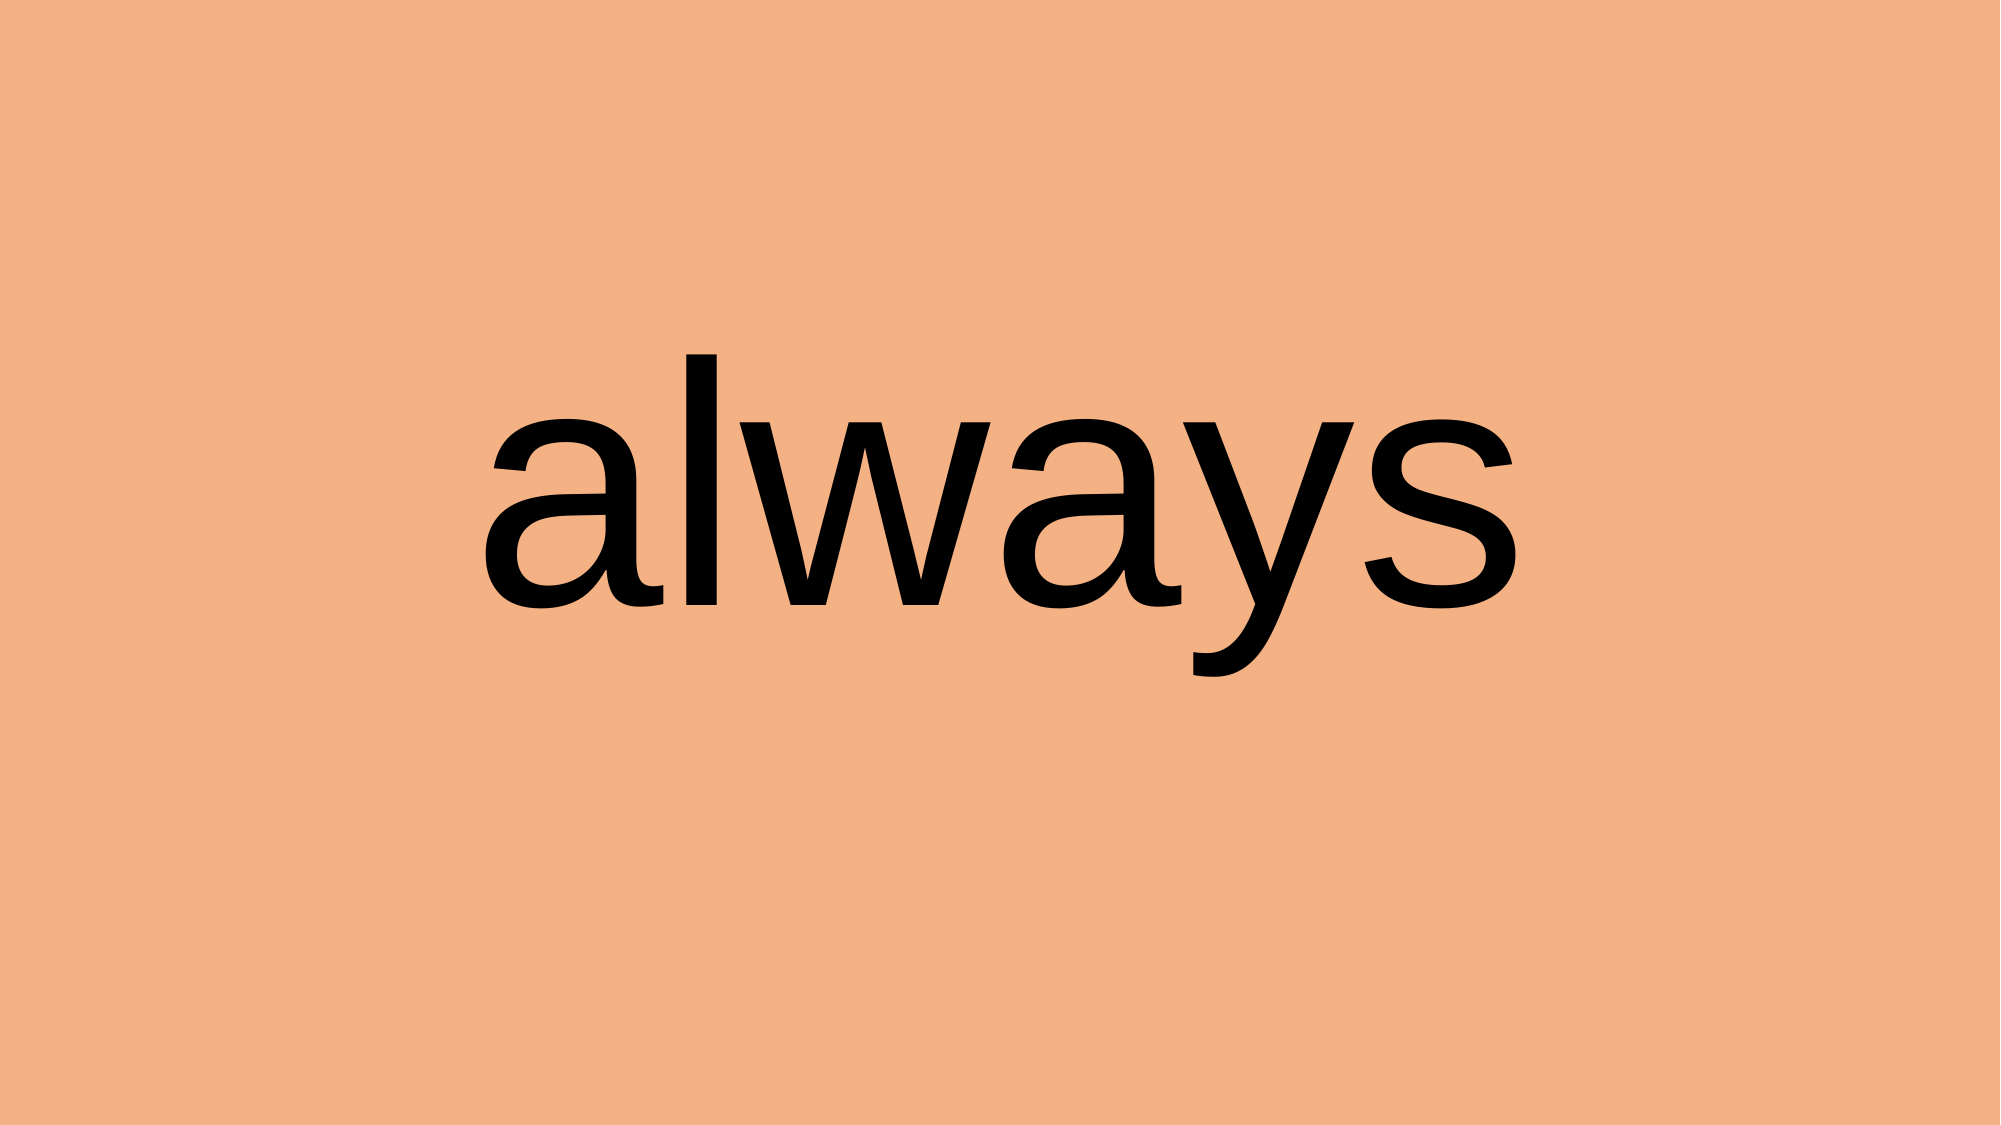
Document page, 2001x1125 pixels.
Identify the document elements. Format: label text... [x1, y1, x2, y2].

list always [137, 299, 1863, 1014]
